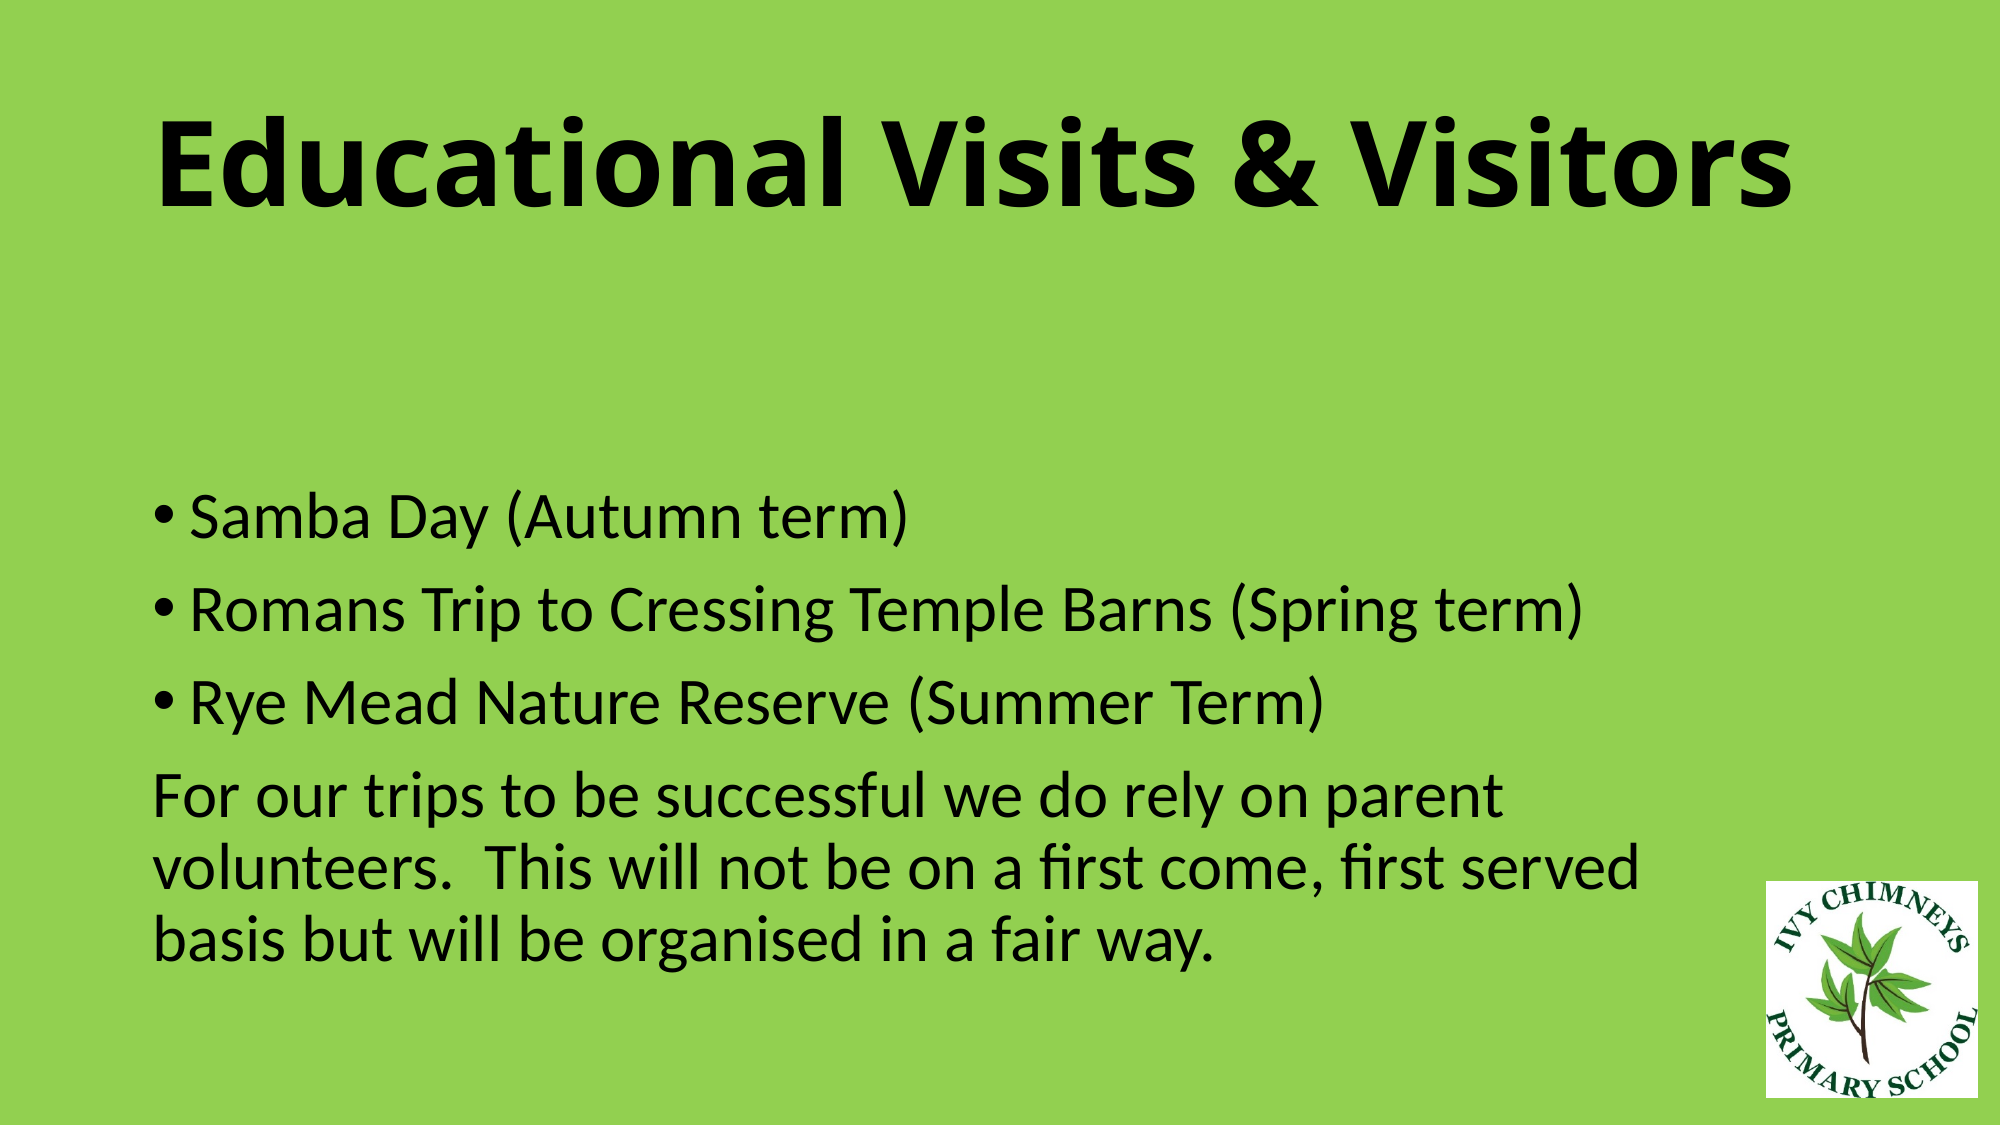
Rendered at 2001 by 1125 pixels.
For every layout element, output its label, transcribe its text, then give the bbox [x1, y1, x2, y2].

list Samba Day (Autumn term) Romans Trip to Cressing Temple Barns (Spring term) Rye Mead Nature Reserve (Summer Term) For our trips to be successful we do rely on parent volunteers. This will not be on a first come, first served basis but will be organised in a fair way. [137, 299, 1788, 1014]
title Educational Visits & Visitors [137, 59, 1863, 278]
picture [1766, 881, 1978, 1098]
